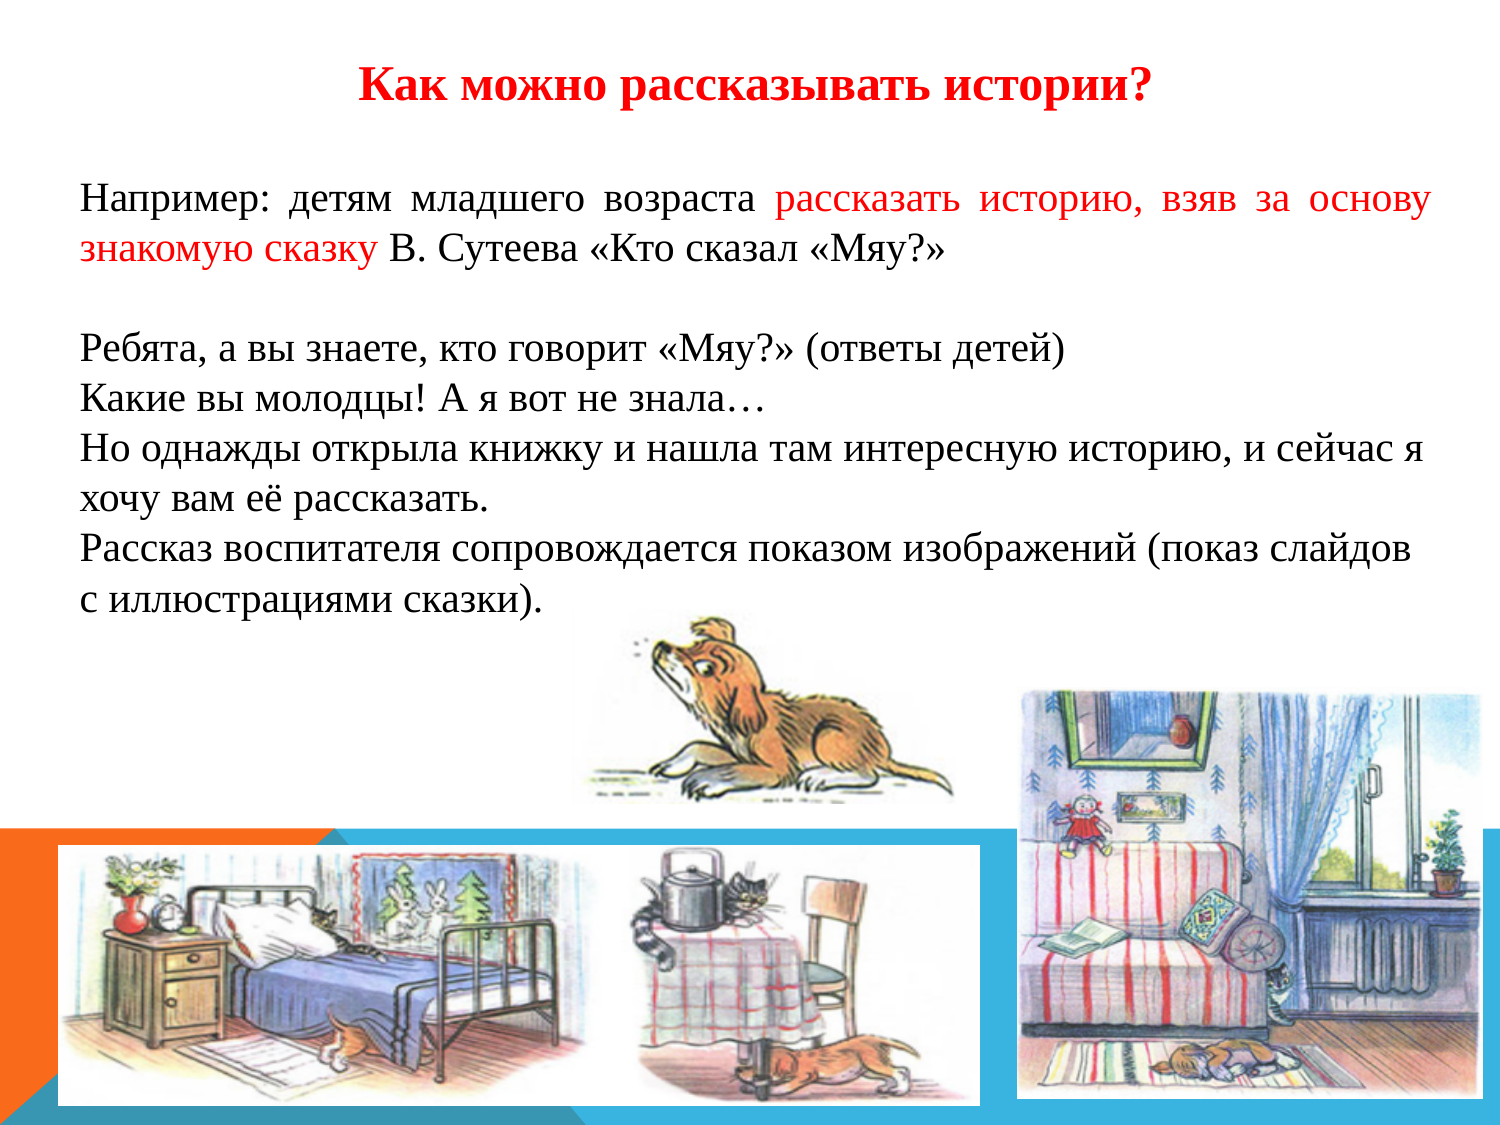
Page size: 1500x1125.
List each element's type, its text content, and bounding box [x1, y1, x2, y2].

picture [58, 845, 981, 1107]
text_box Как можно рассказывать истории? Например: детям младшего возраста рассказать историю, взяв за основу знакомую сказку В. Сутеева «Кто сказал «Мяу?» Ребята, а вы знаете, кто говорит «Мяу?» (ответы детей) Какие вы молодцы! А я вот не знала… Но однажды открыла книжку и нашла там интересную историю, и сейчас я хочу вам её рассказать. Рассказ воспитателя сопровождается показом изображений (показ слайдов с иллюстрациями сказки). [64, 42, 1447, 628]
picture [572, 609, 956, 804]
picture [1017, 687, 1483, 1099]
